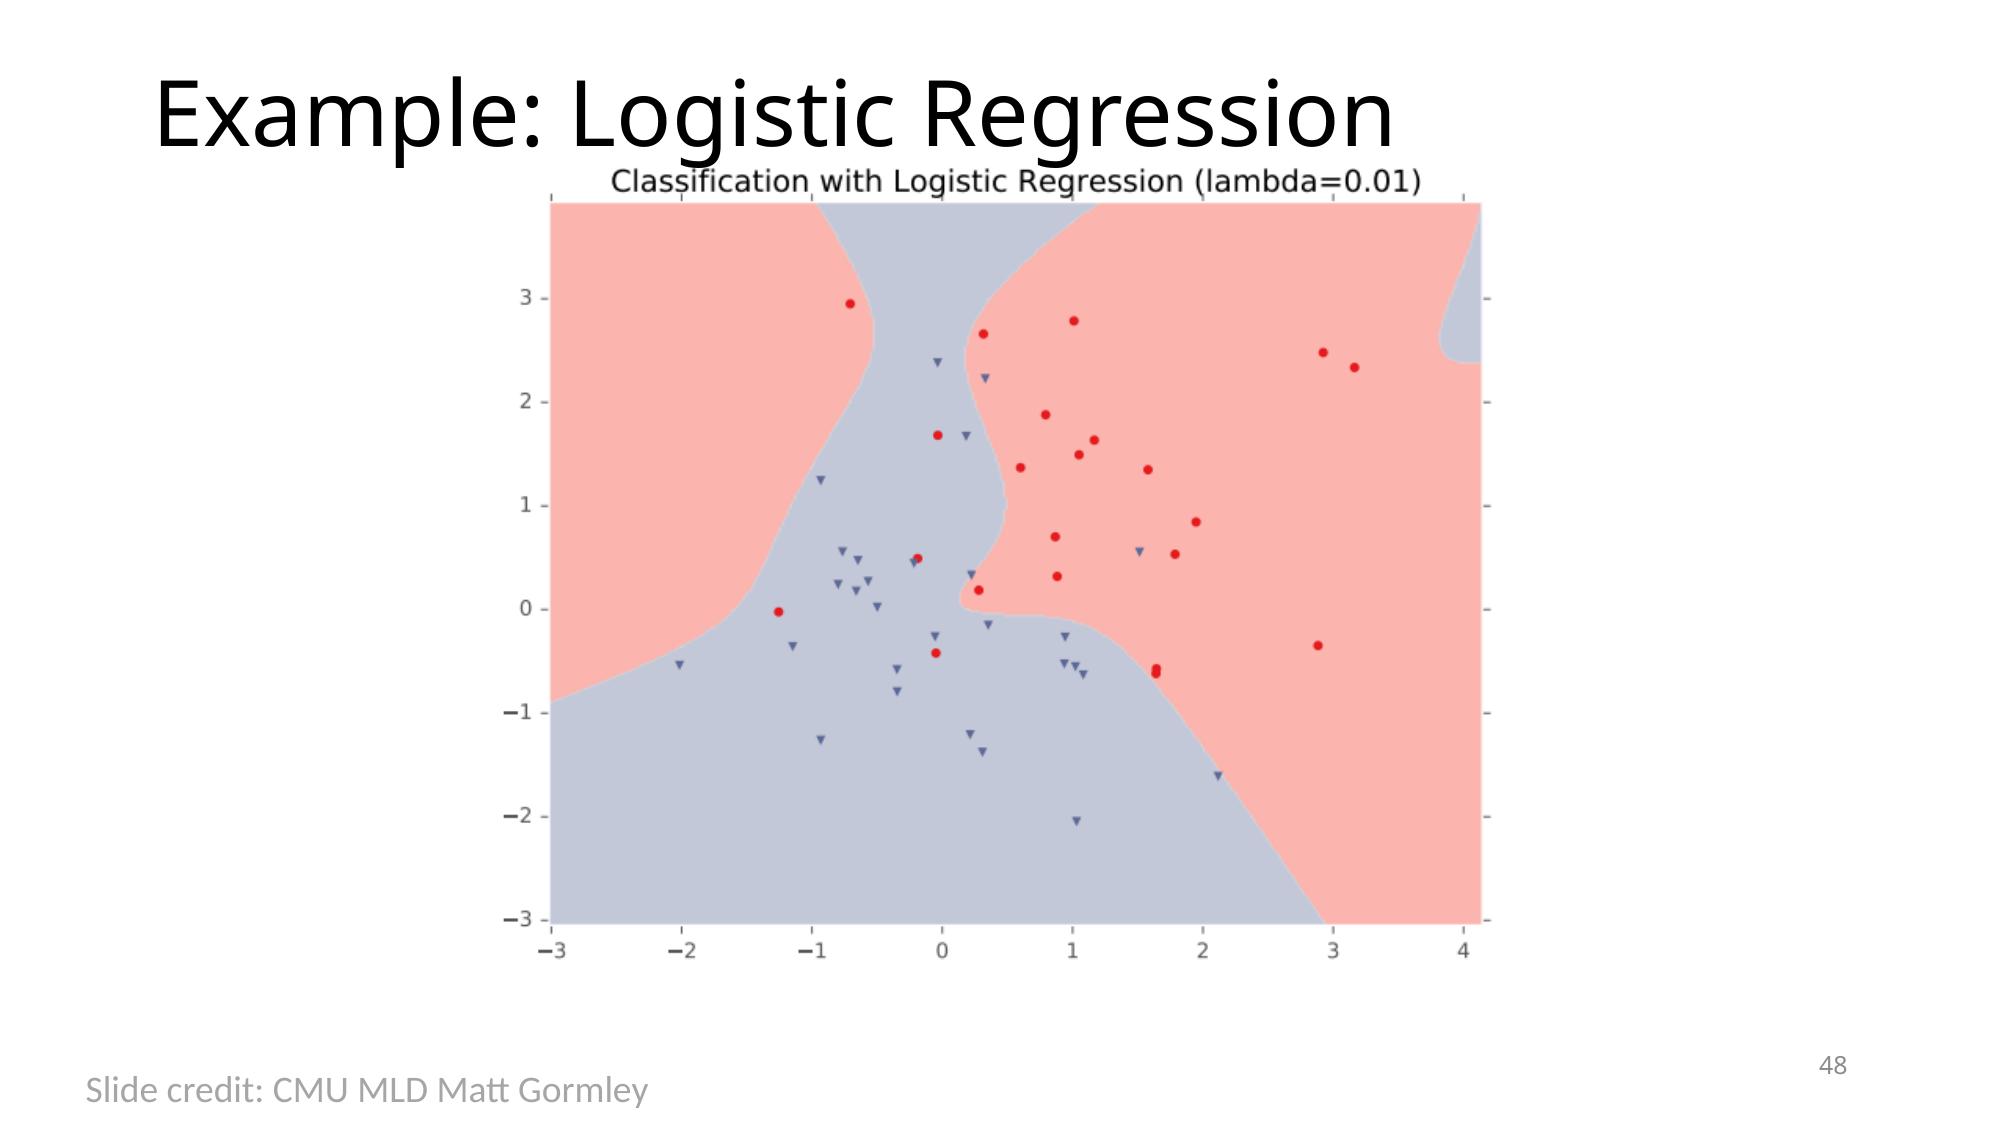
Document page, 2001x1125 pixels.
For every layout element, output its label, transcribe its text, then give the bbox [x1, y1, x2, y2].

text_box Slide credit: CMU MLD Matt Gormley [70, 1057, 665, 1117]
slide_number 48 [1412, 1042, 1863, 1103]
picture [399, 112, 1600, 1013]
title Example: Logistic Regression [137, 59, 1863, 278]
